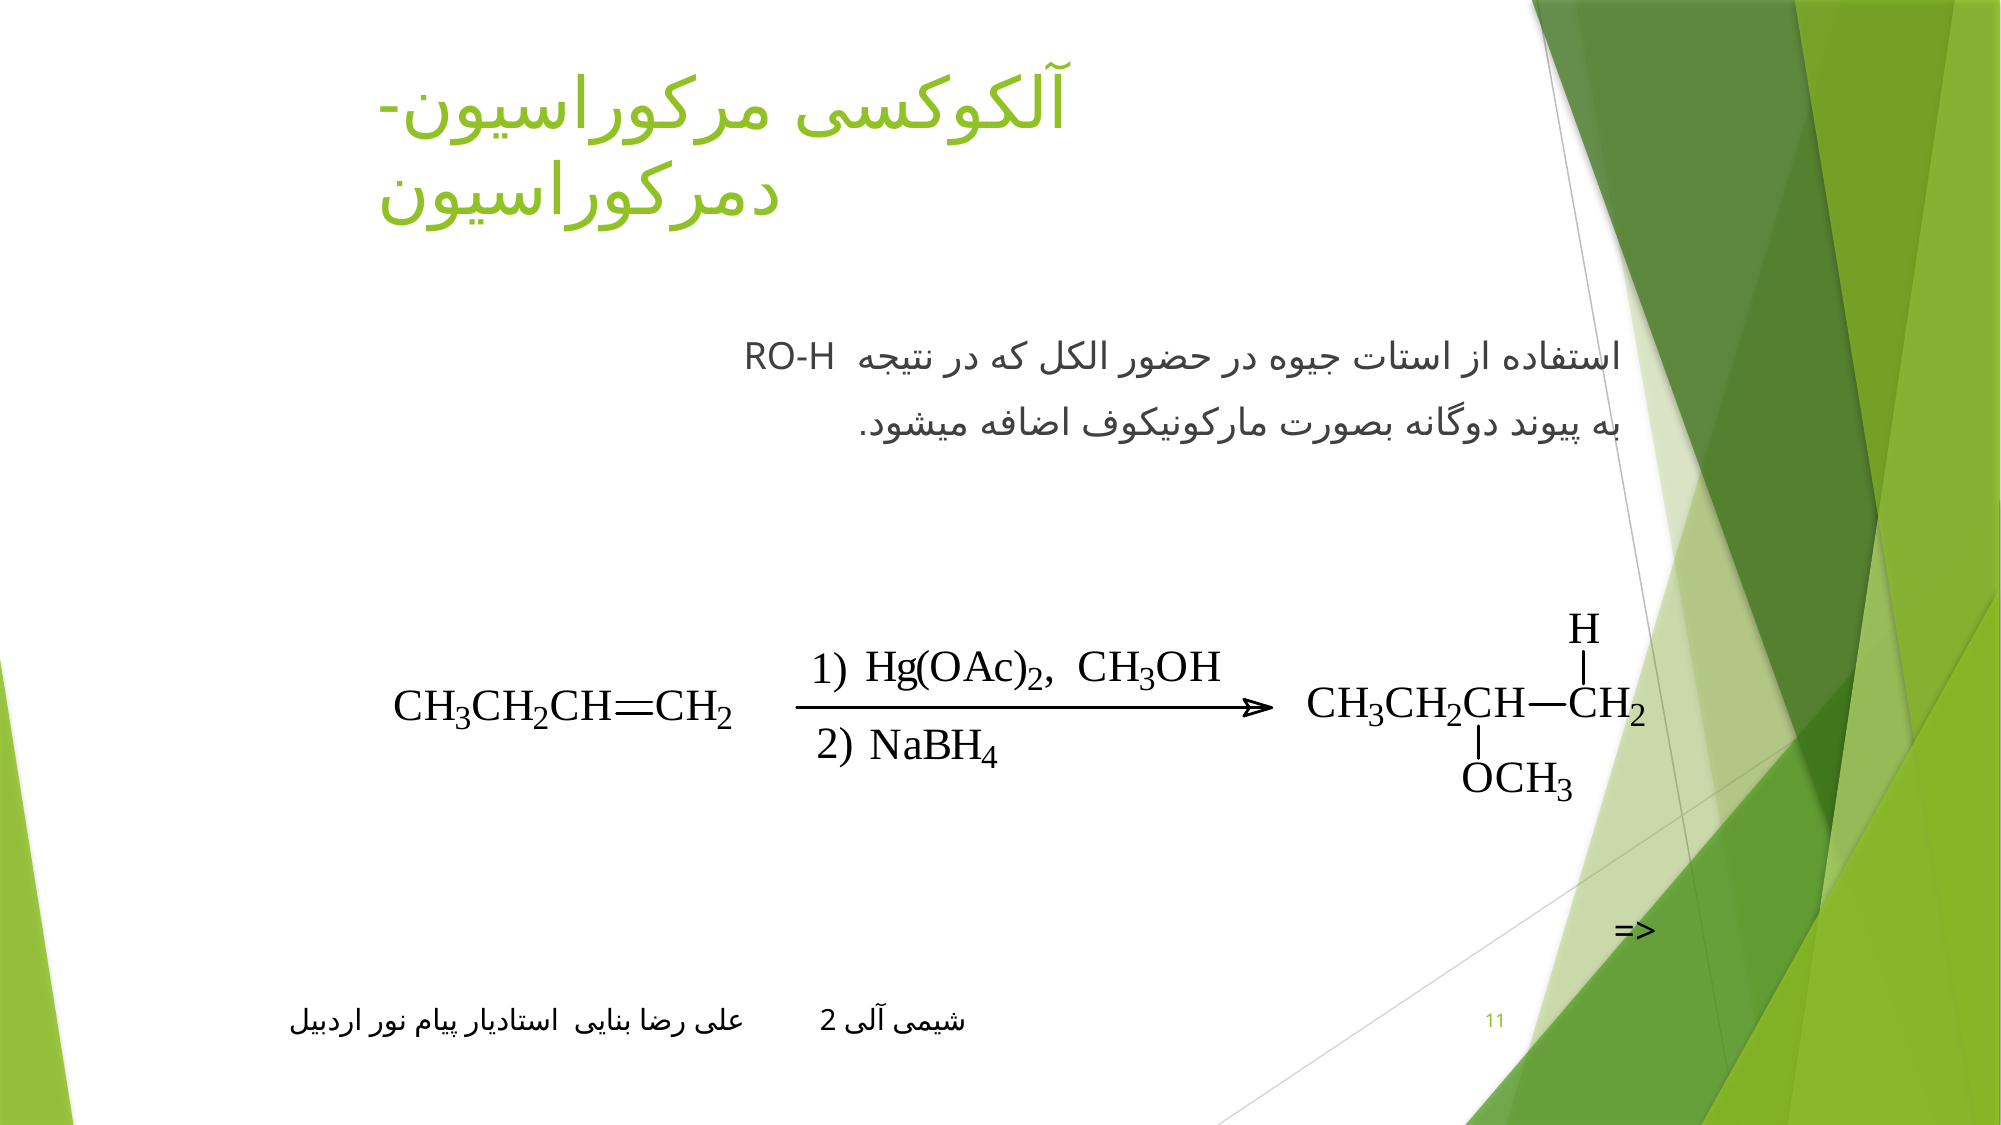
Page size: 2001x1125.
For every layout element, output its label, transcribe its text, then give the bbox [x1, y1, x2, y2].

list استفاده از استات جیوه در حضور الکل که در نتیجه RO-H به پیوند دوگانه بصورت مارکونیکوف اضافه میشود. [291, 324, 1638, 613]
slide_number 11 [1409, 991, 1522, 1051]
title آلکوکسی مرکوراسیون- دمرکوراسیون [362, 50, 1638, 238]
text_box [374, 586, 1671, 962]
footer شیمی آلی 2 علی رضا بنایی استادیار پیام نور اردبیل [111, 991, 1145, 1051]
